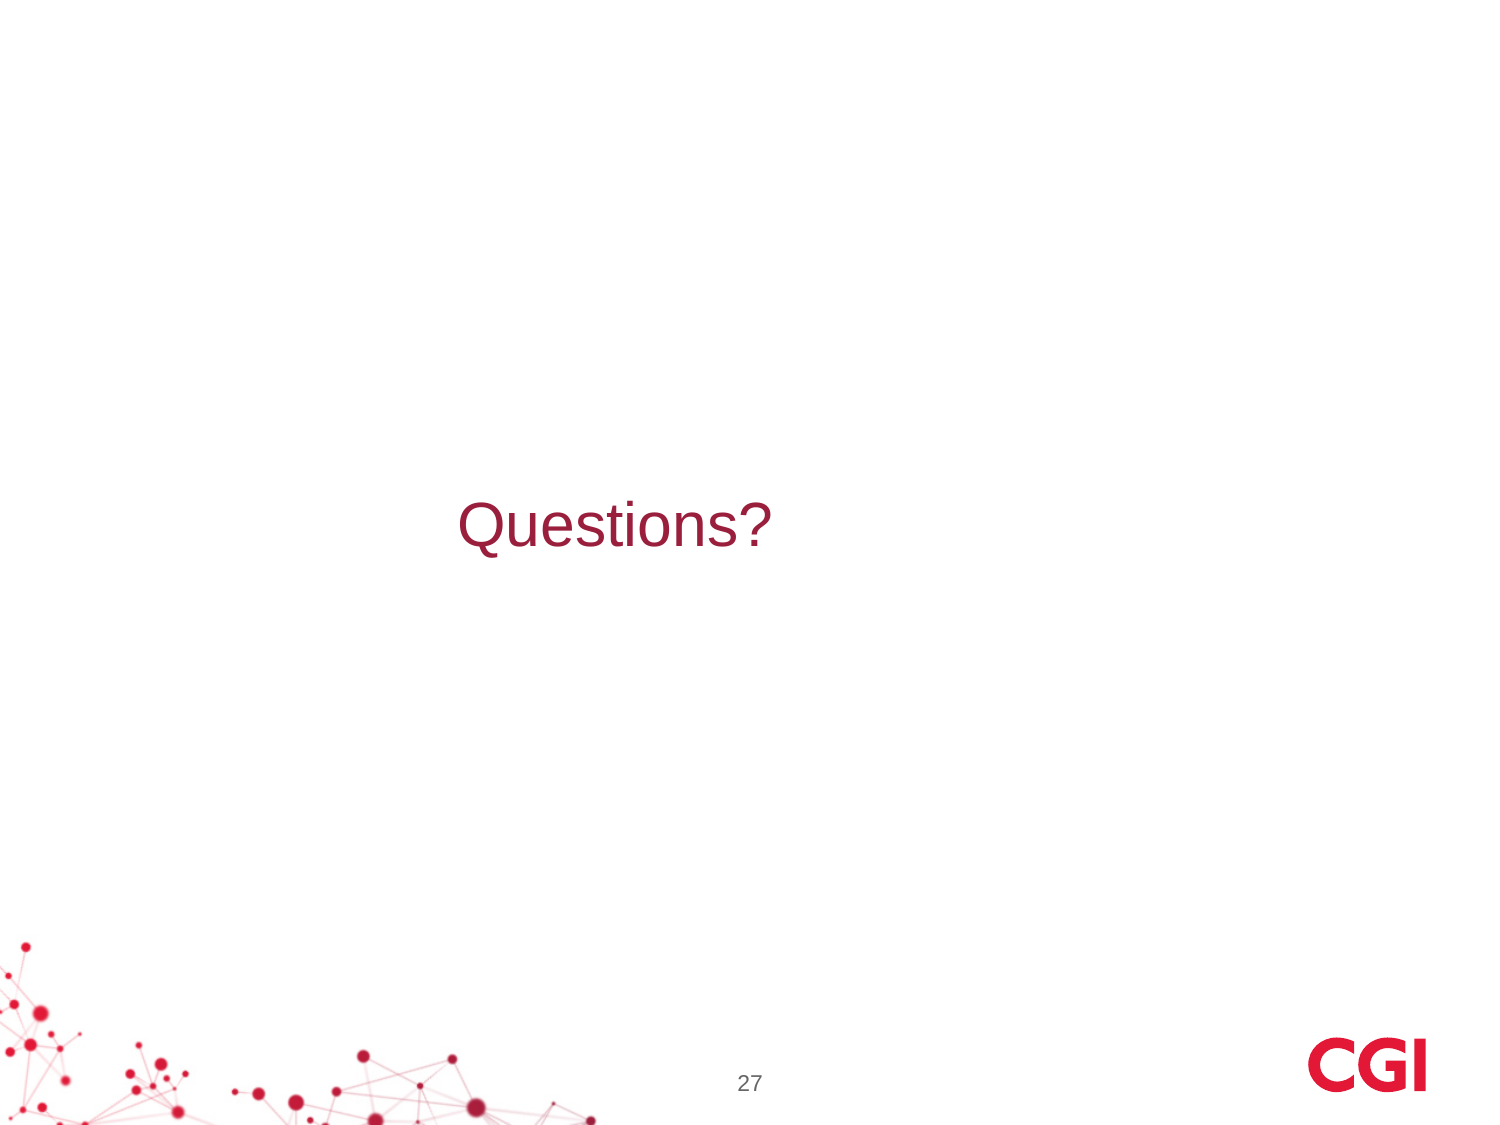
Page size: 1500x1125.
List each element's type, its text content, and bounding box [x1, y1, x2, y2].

picture [0, 906, 1500, 1125]
slide_number 27 [686, 1068, 814, 1109]
title Questions? [457, 461, 1043, 582]
